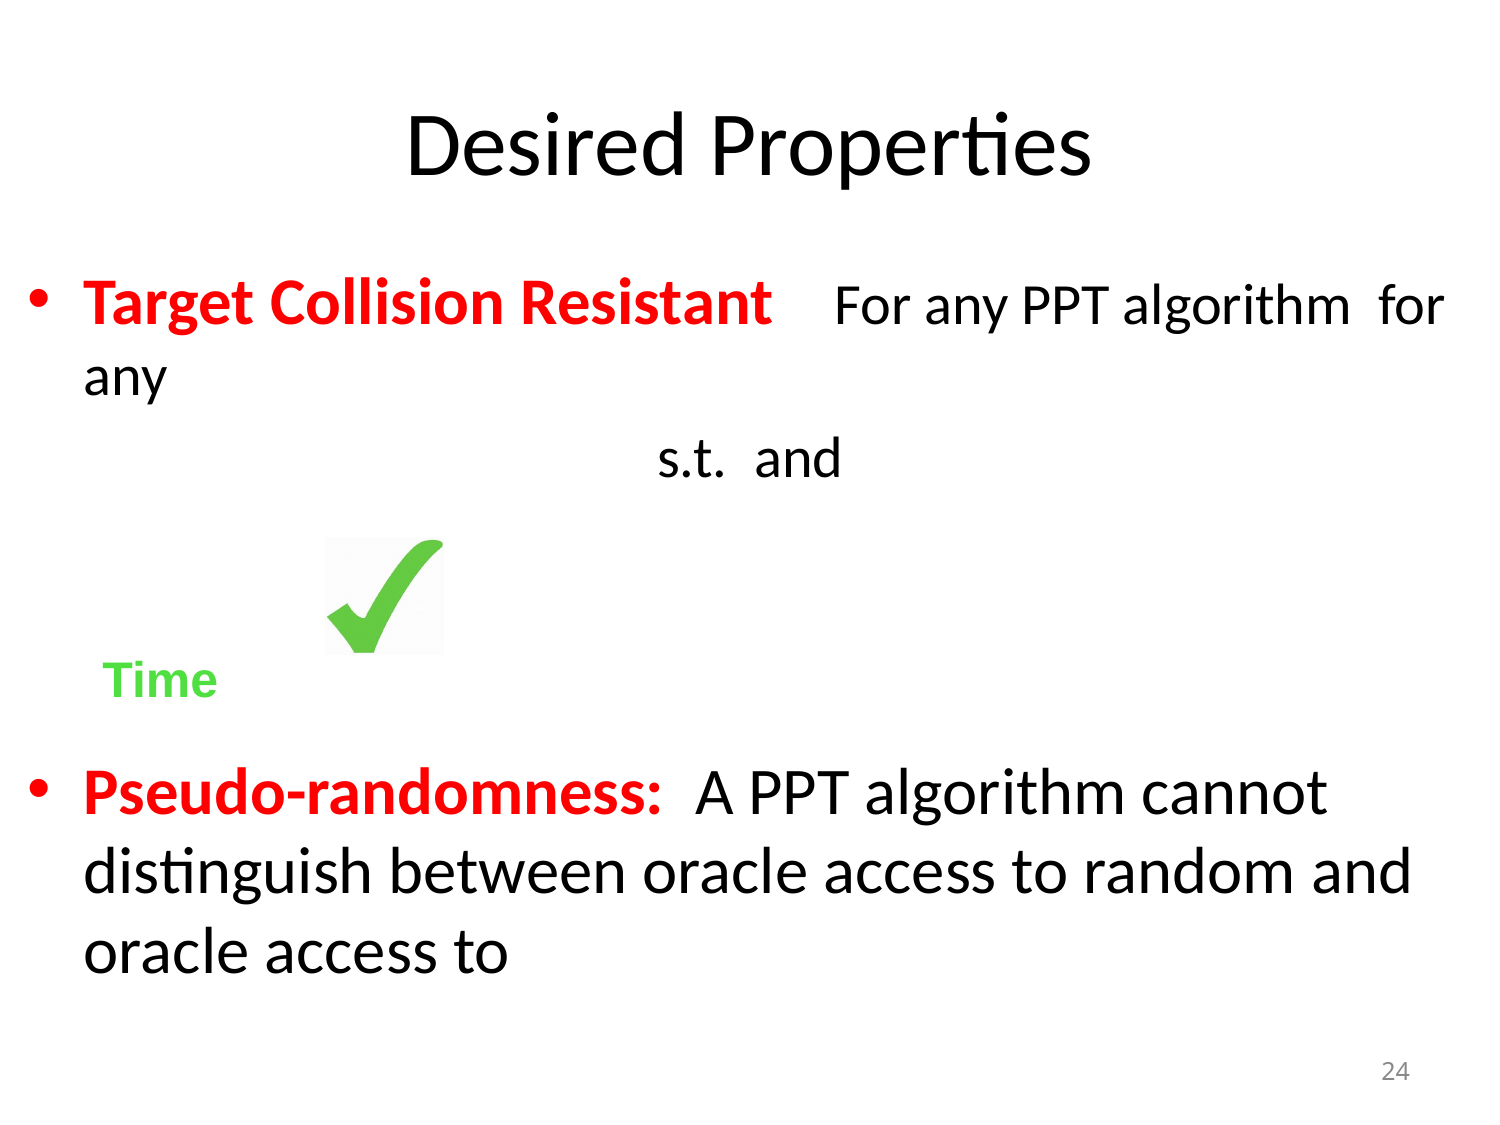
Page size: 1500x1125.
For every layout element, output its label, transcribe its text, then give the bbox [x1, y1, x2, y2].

title Desired Properties [75, 45, 1425, 233]
picture [325, 537, 444, 655]
slide_number 24 [1074, 1042, 1425, 1103]
